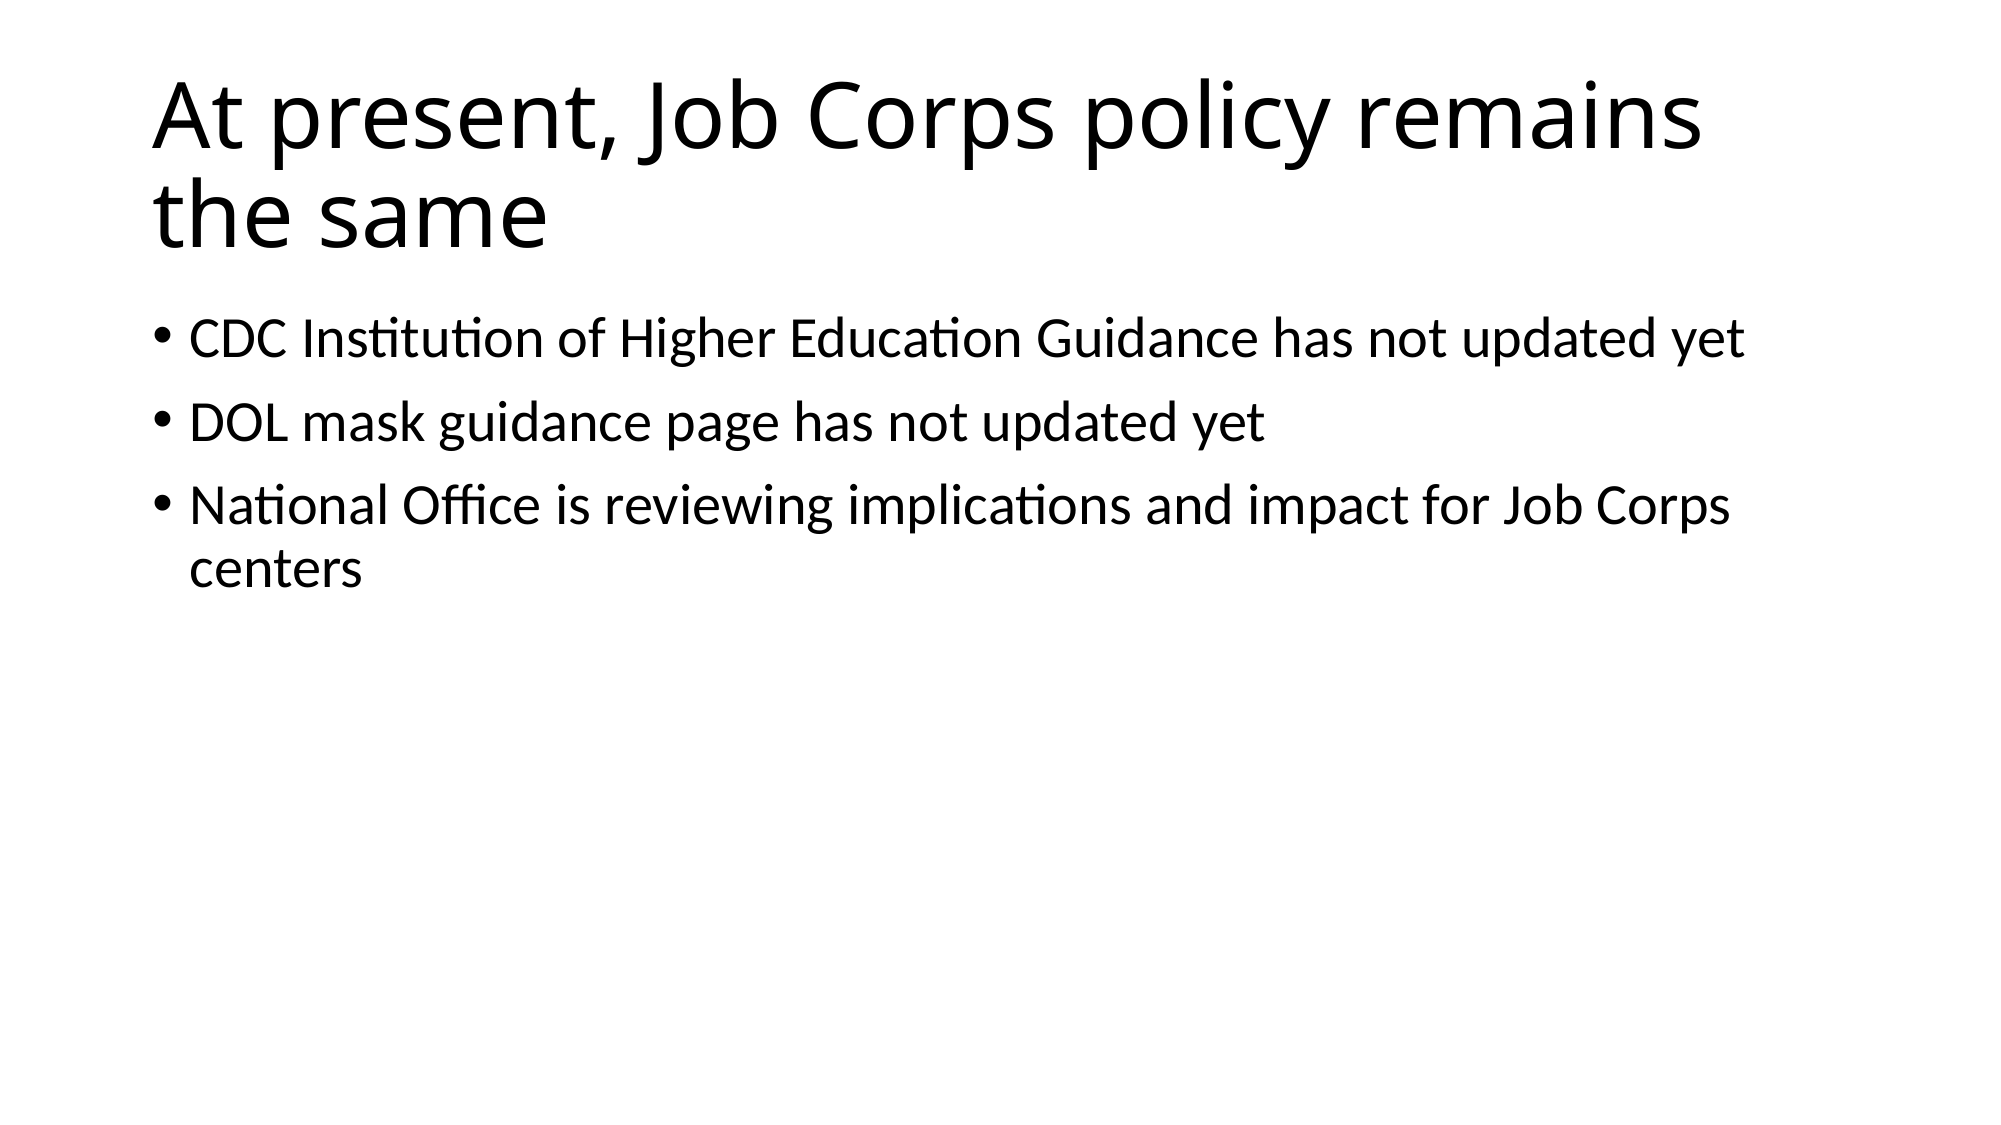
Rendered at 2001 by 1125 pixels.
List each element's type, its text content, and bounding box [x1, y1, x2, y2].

title At present, Job Corps policy remains the same [137, 59, 1863, 278]
list CDC Institution of Higher Education Guidance has not updated yet DOL mask guidance page has not updated yet National Office is reviewing implications and impact for Job Corps centers [137, 299, 1863, 1014]
